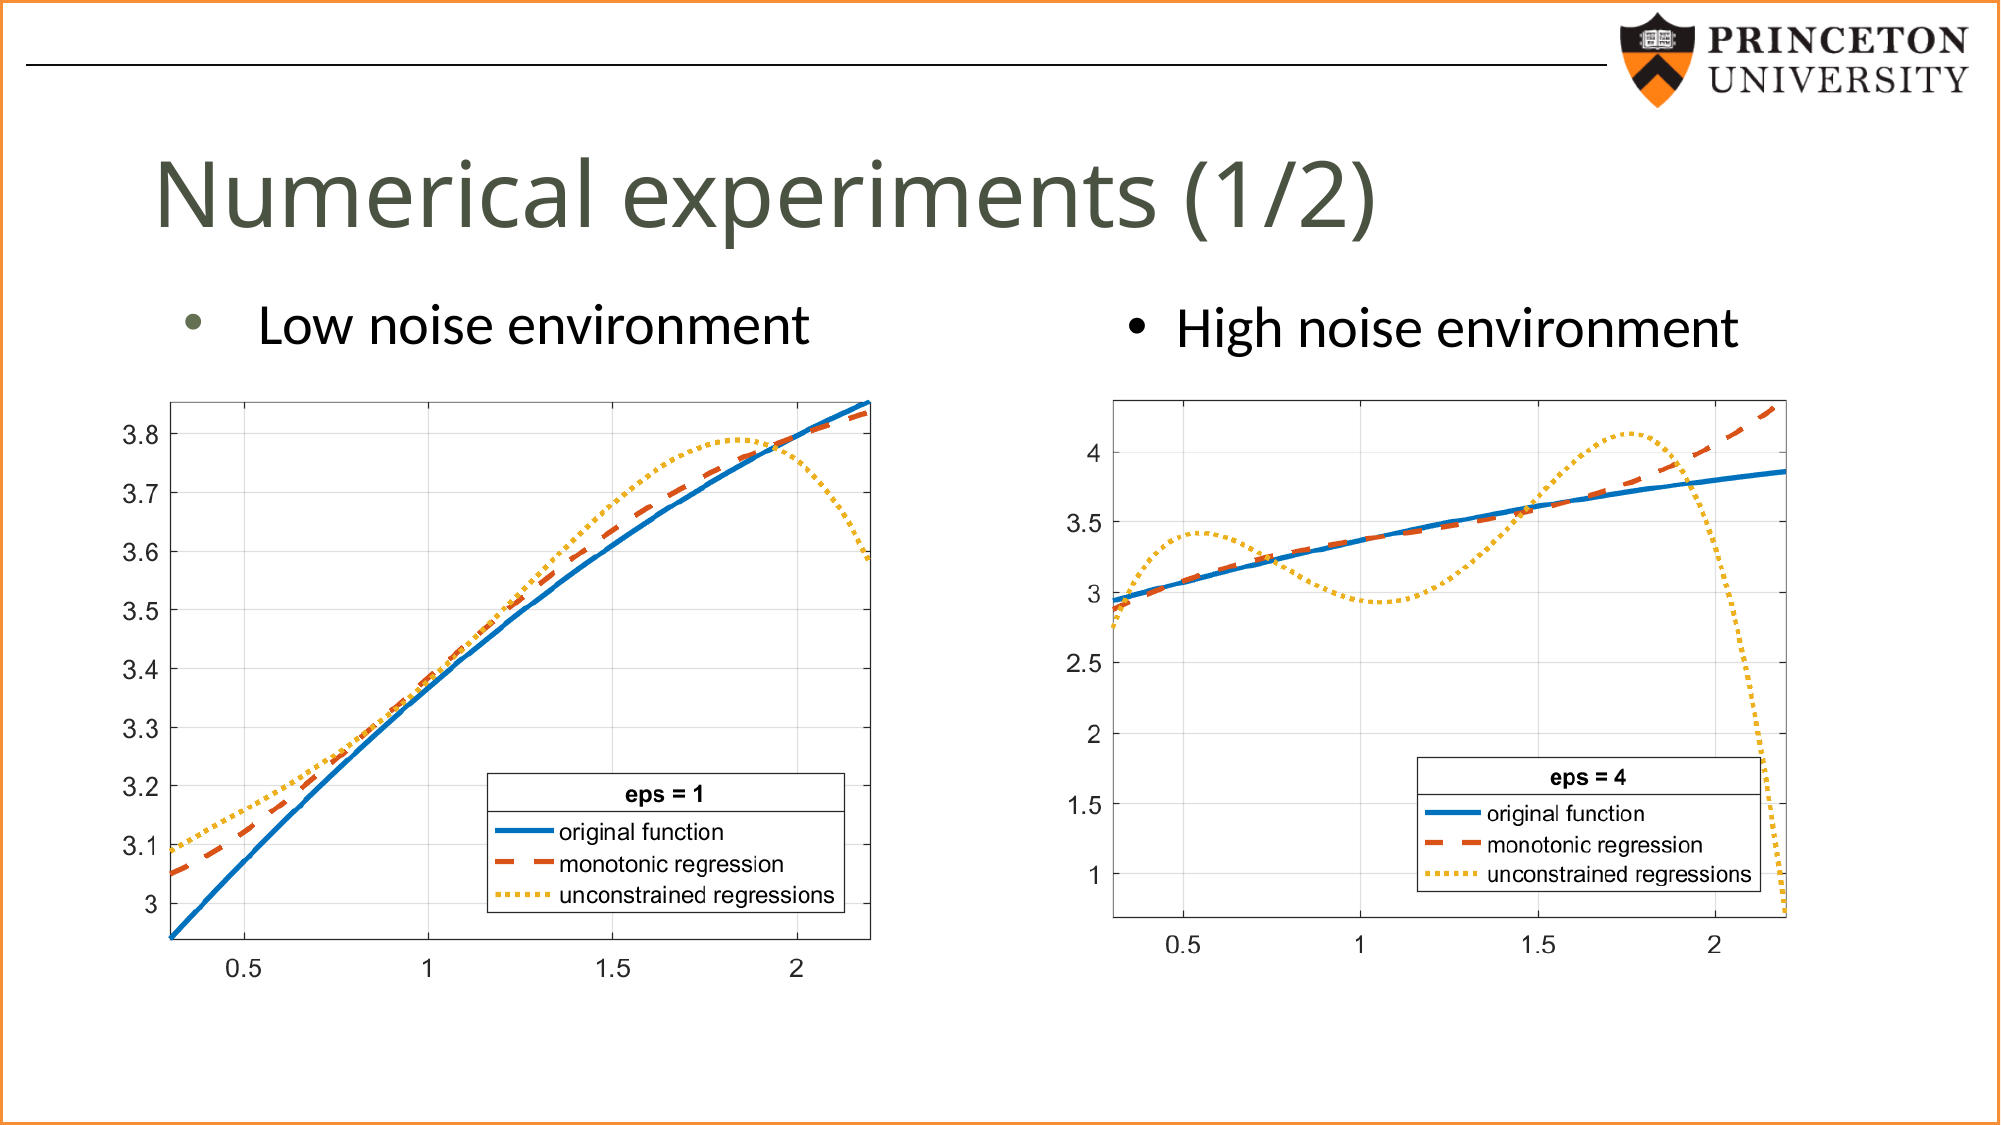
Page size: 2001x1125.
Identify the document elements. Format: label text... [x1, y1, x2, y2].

picture [1620, 12, 1969, 108]
text_box High noise environment [1056, 277, 1932, 1000]
text_box Low noise environment [113, 266, 1000, 1000]
title Numerical experiments (1/2) [137, 132, 1863, 265]
picture [52, 352, 956, 1011]
picture [999, 352, 1868, 986]
